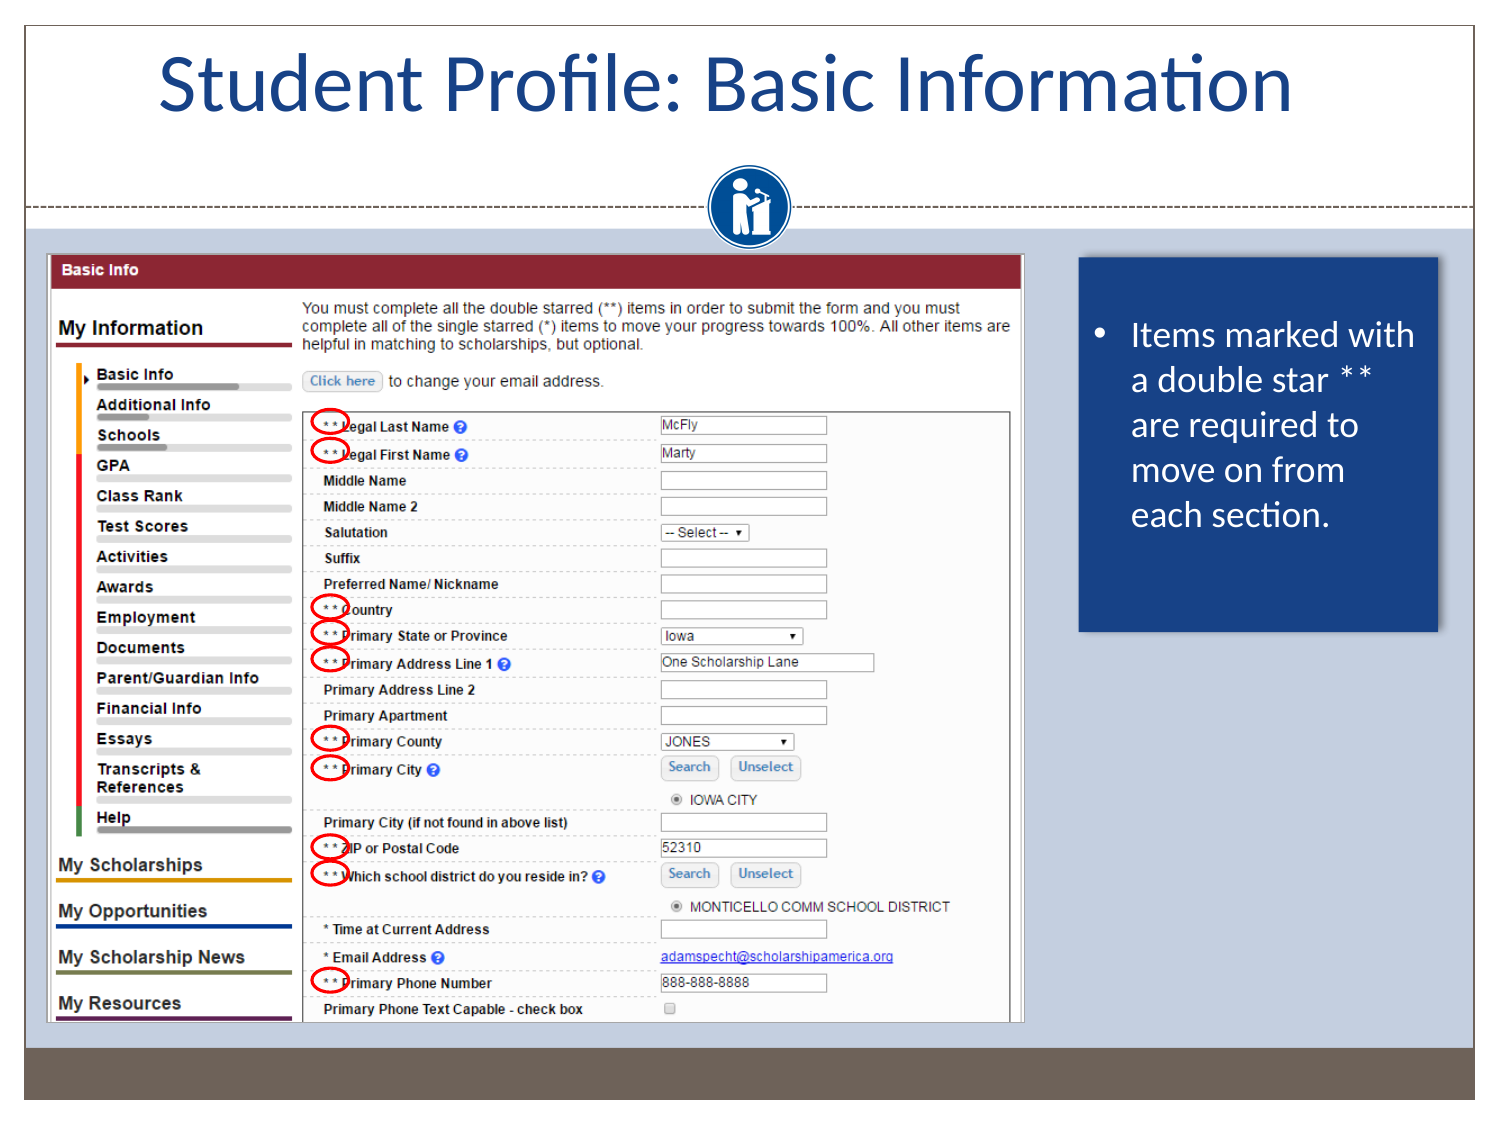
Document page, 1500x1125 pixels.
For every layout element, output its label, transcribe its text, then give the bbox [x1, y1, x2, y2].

picture [47, 254, 1024, 1022]
text_box Items marked with a double star ** are required to move on from each section. [1078, 257, 1439, 633]
picture [706, 163, 793, 250]
title Student Profile: Basic Information [0, 27, 1455, 137]
